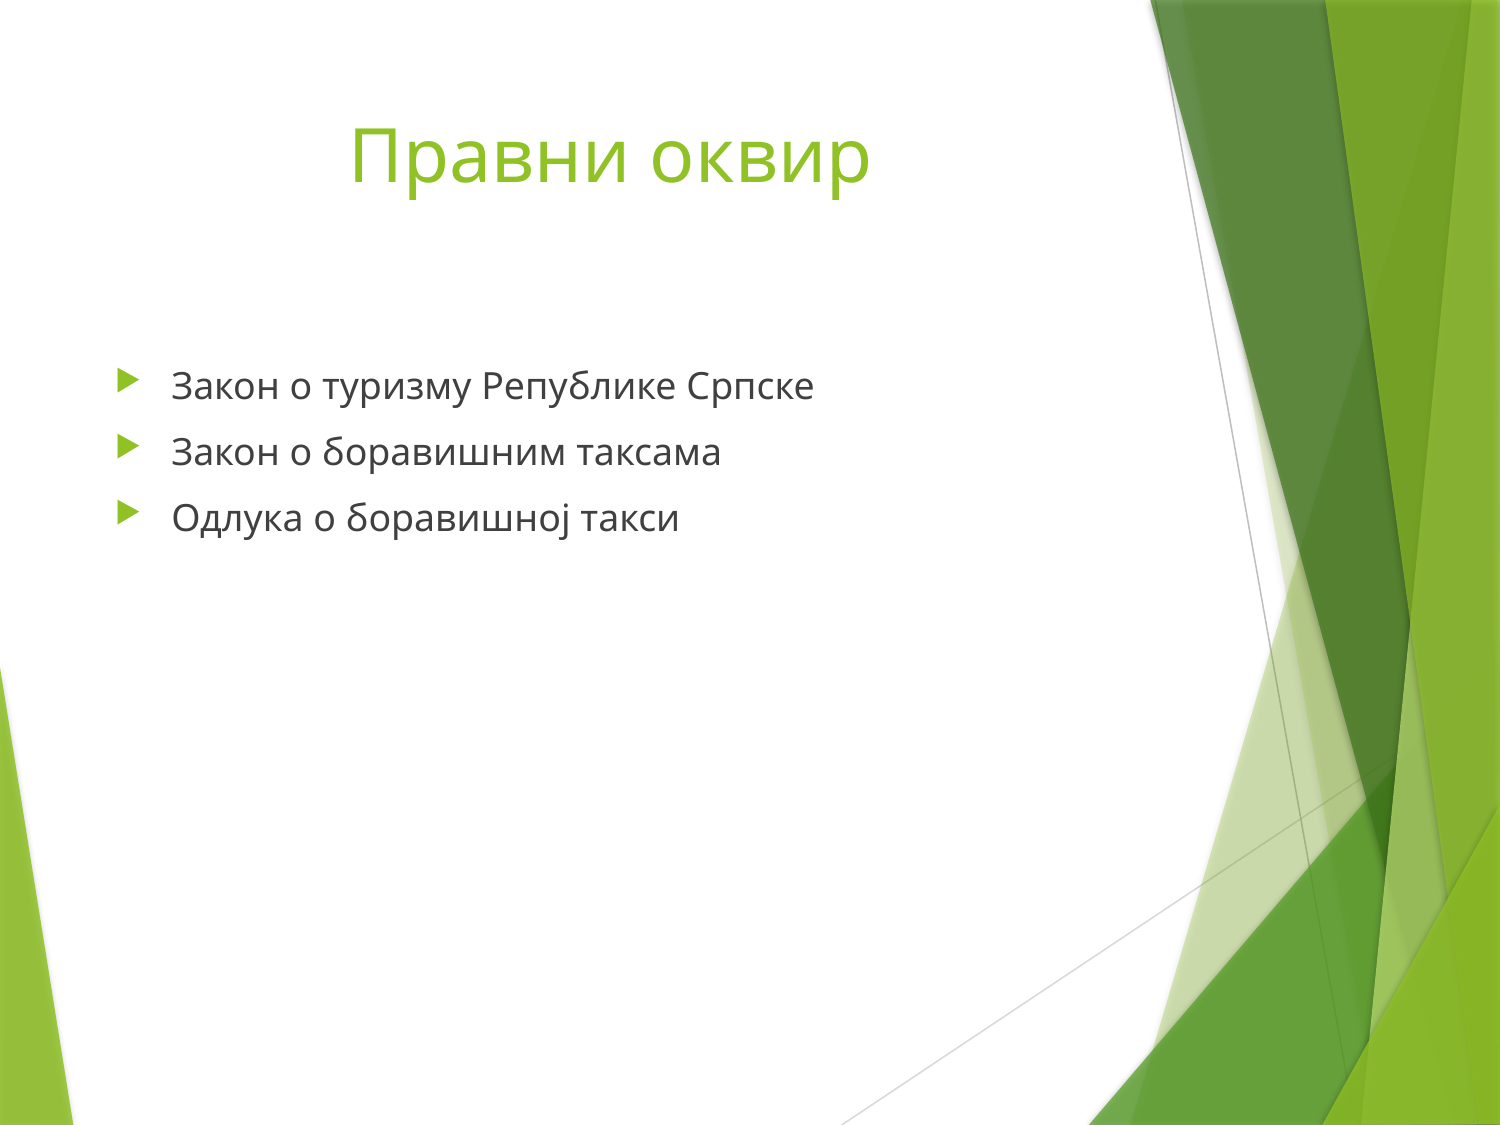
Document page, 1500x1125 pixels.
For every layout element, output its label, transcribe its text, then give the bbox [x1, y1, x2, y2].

title Правни оквир [99, 99, 1142, 317]
list Закон о туризму Републике Српске Закон о боравишним таксама Одлука о боравишној такси [99, 354, 1142, 992]
